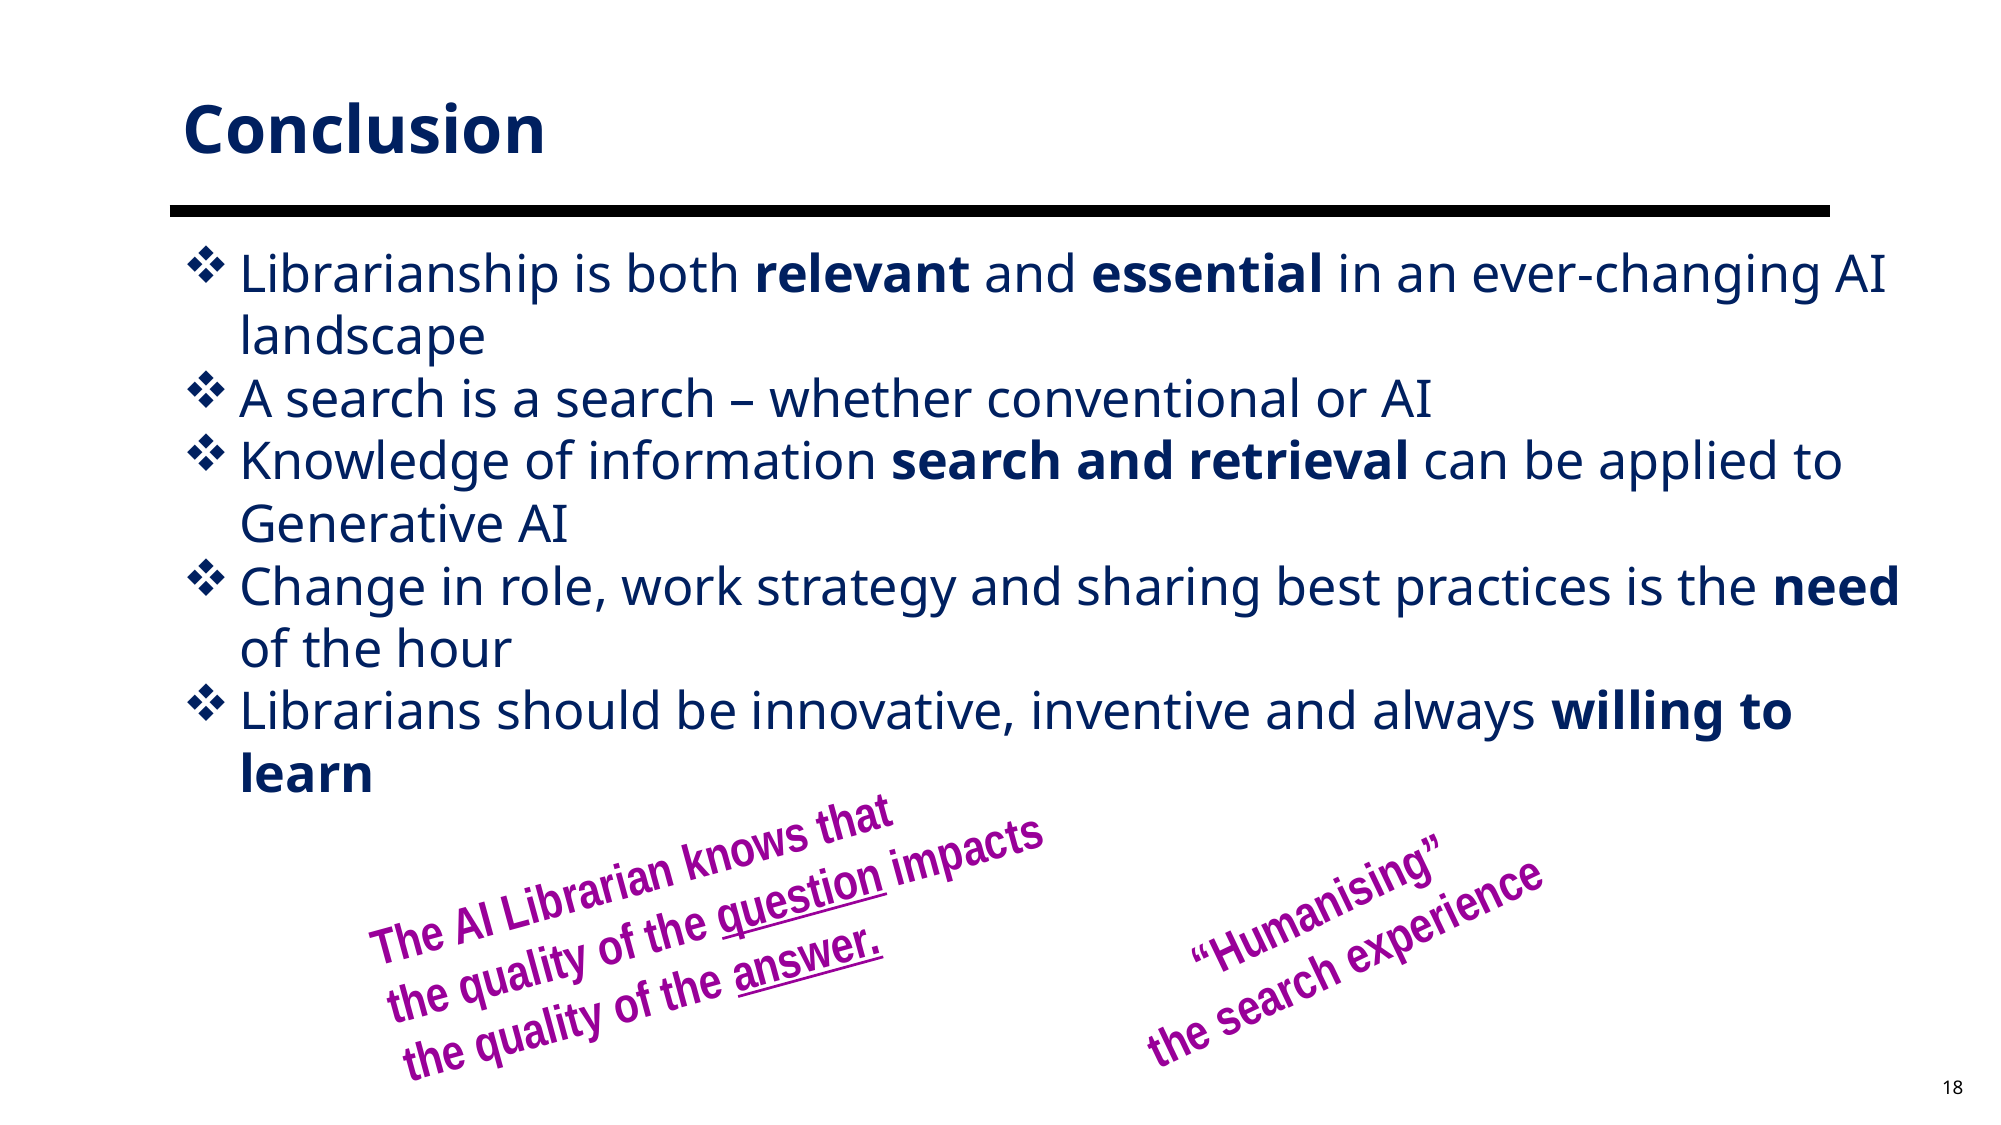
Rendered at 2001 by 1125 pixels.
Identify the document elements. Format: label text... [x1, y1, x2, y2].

text_box The AI Librarian knows that the quality of the question impacts the quality of the answer. [347, 719, 1112, 1104]
text_box Librarianship is both relevant and essential in an ever-changing AI landscape A search is a search – whether conventional or AI Knowledge of information search and retrieval can be applied to Generative AI Change in role, work strategy and sharing best practices is the need of the hour Librarians should be innovative, inventive and always willing to learn [167, 232, 1930, 871]
slide_number 18 [1908, 1058, 1979, 1119]
text_box Conclusion [167, 88, 1450, 188]
text_box “Humanising” the search experience [1050, 745, 1623, 1113]
